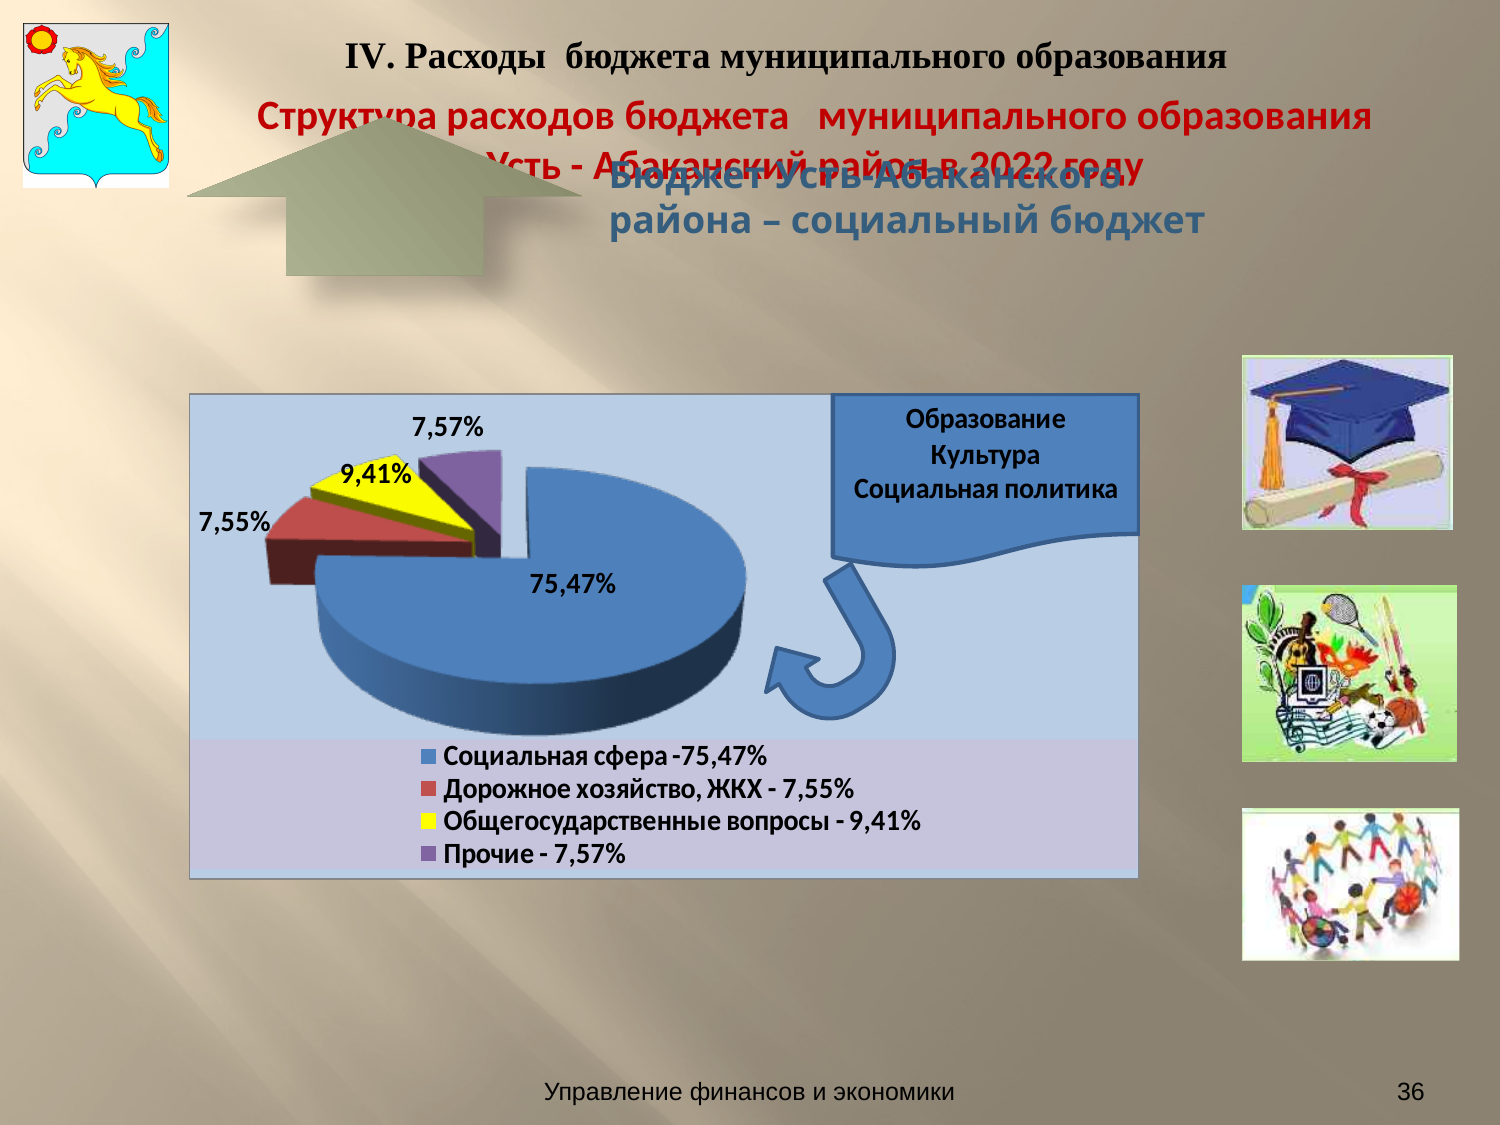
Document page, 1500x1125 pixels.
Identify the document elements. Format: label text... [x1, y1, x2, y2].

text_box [180, 385, 1146, 887]
slide_number 36 [1299, 1052, 1425, 1113]
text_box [187, 198, 1384, 358]
title Структура расходов бюджета муниципального образования Усть - Абаканский район в 2022 году [222, 58, 1418, 217]
text_box IV. Расходы бюджета муниципального образования [222, 23, 1360, 84]
picture [1241, 585, 1458, 762]
picture [1241, 354, 1454, 531]
footer Управление финансов и экономики [512, 1052, 988, 1113]
picture [1241, 808, 1460, 962]
picture [23, 23, 169, 188]
